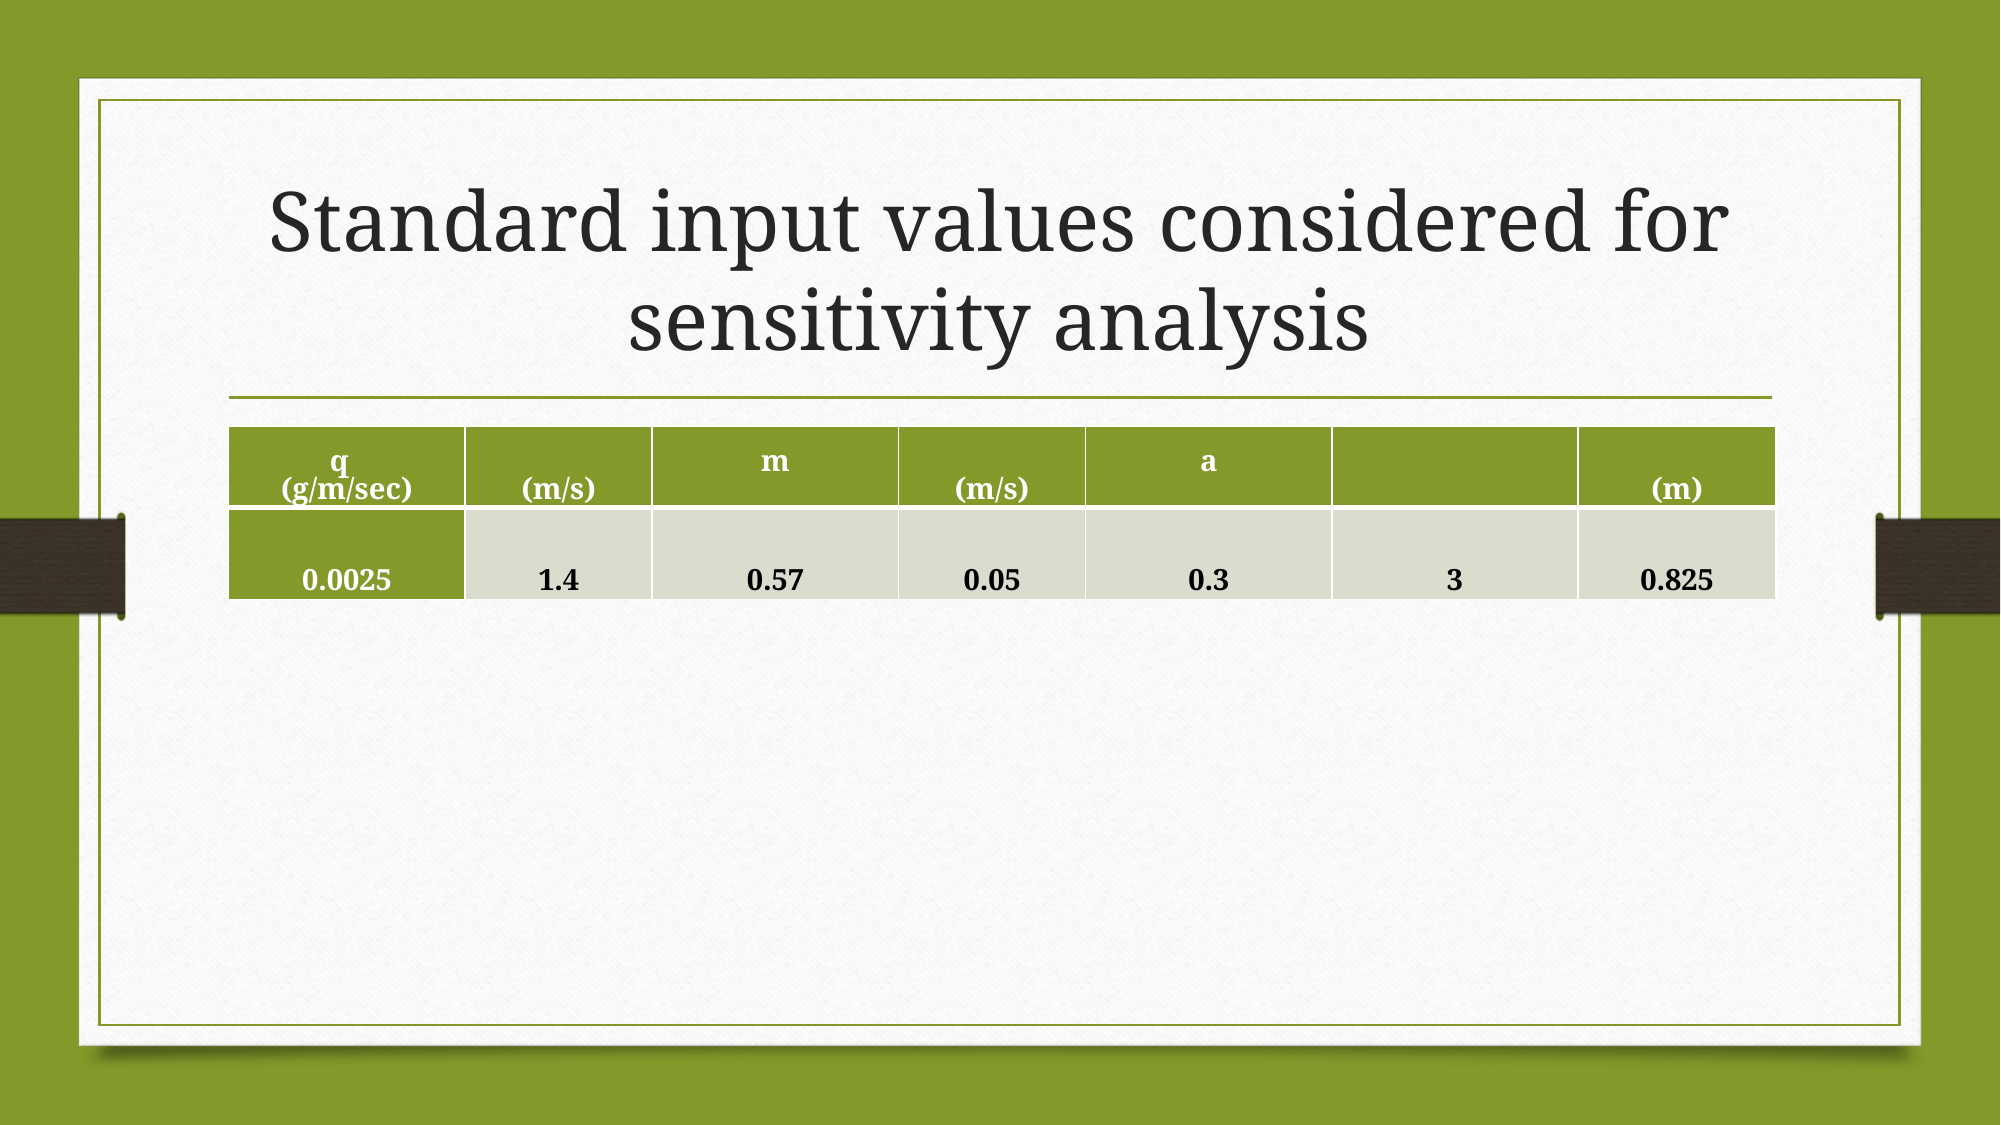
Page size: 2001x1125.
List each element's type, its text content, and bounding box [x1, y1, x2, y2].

picture [0, 0, 2001, 1125]
title Standard input values considered for sensitivity analysis [212, 161, 1788, 375]
